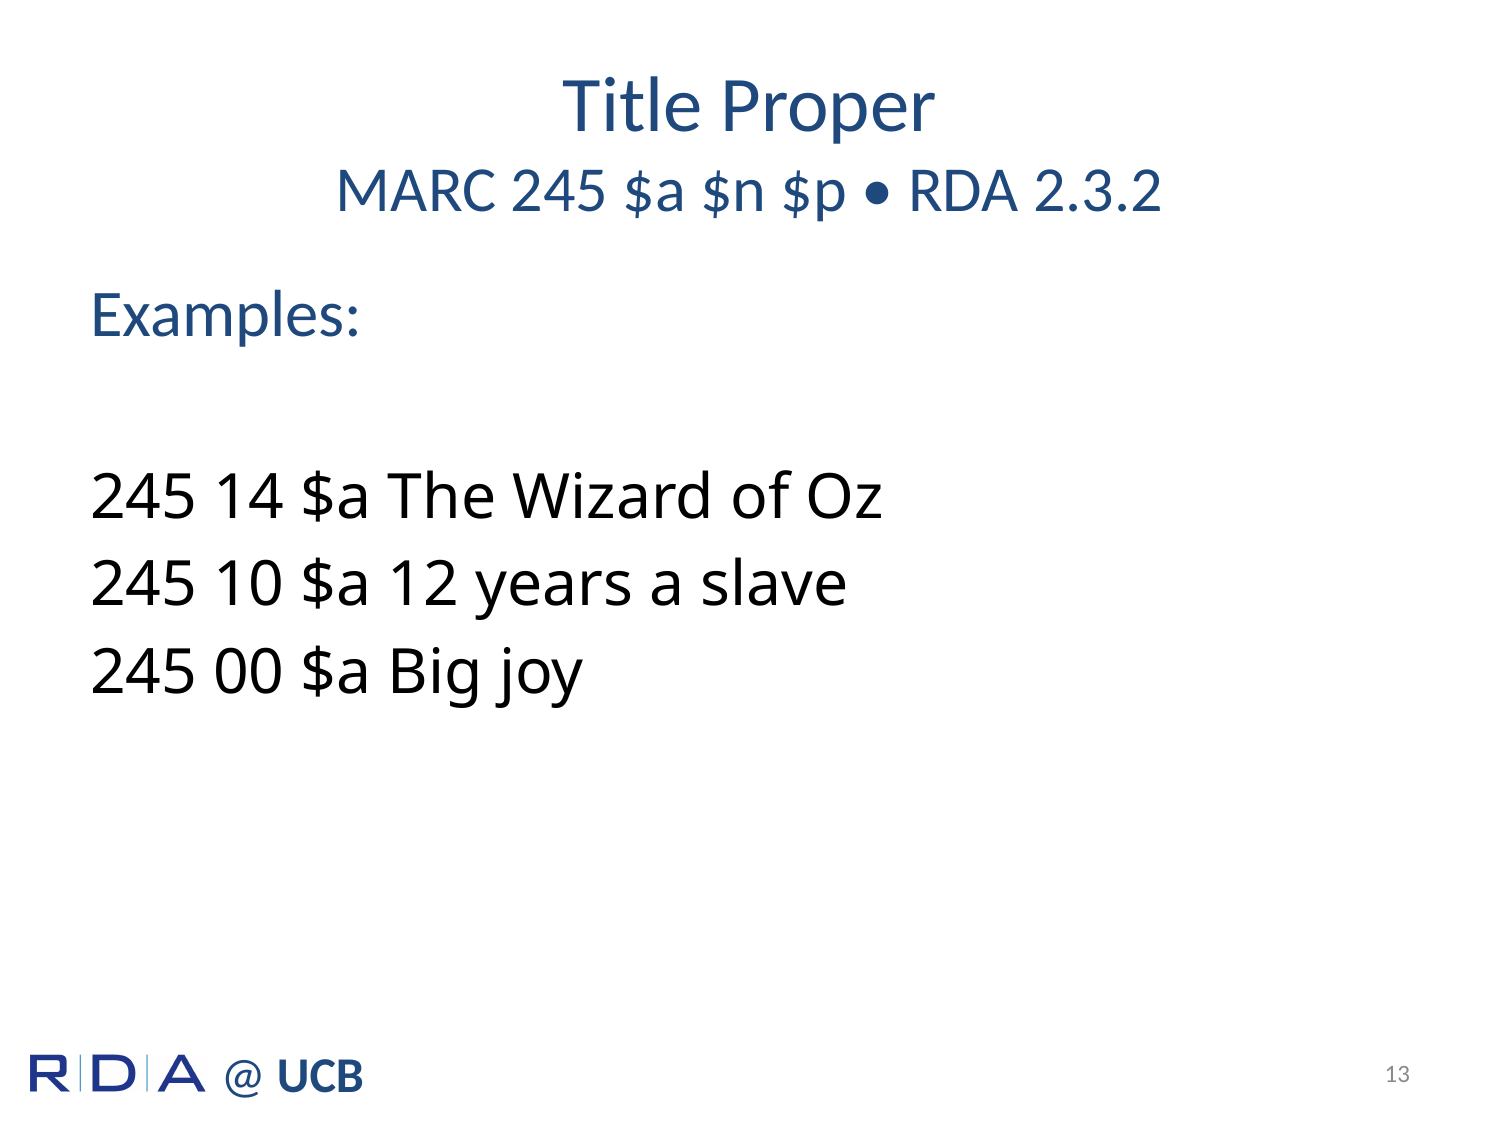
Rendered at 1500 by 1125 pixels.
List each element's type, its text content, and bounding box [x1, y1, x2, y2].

list Examples: 245 14 $a The Wizard of Oz 245 10 $a 12 years a slave 245 00 $a Big joy [75, 262, 1425, 1005]
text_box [29, 1034, 381, 1111]
slide_number 13 [1074, 1042, 1425, 1103]
title Title Proper MARC 245 $a $n $p • RDA 2.3.2 [75, 45, 1425, 233]
